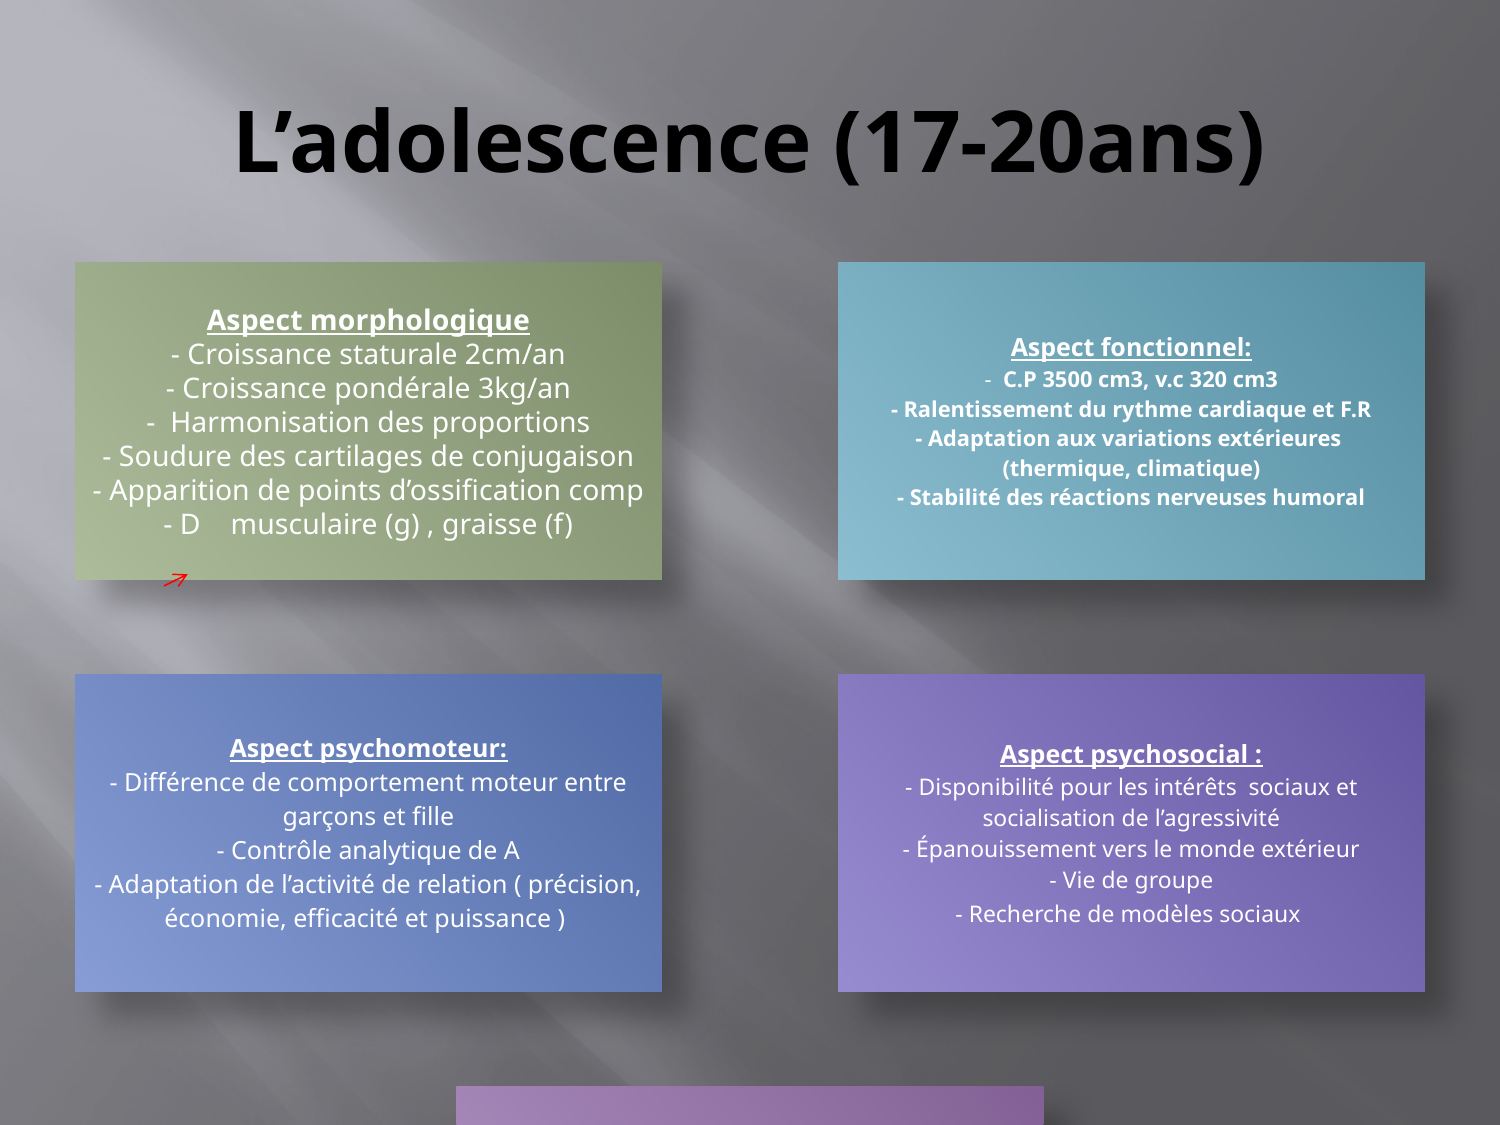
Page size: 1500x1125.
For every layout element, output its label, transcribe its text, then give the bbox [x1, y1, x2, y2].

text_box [163, 573, 188, 587]
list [74, 262, 1426, 1036]
title L’adolescence (17-20ans) [75, 45, 1425, 233]
